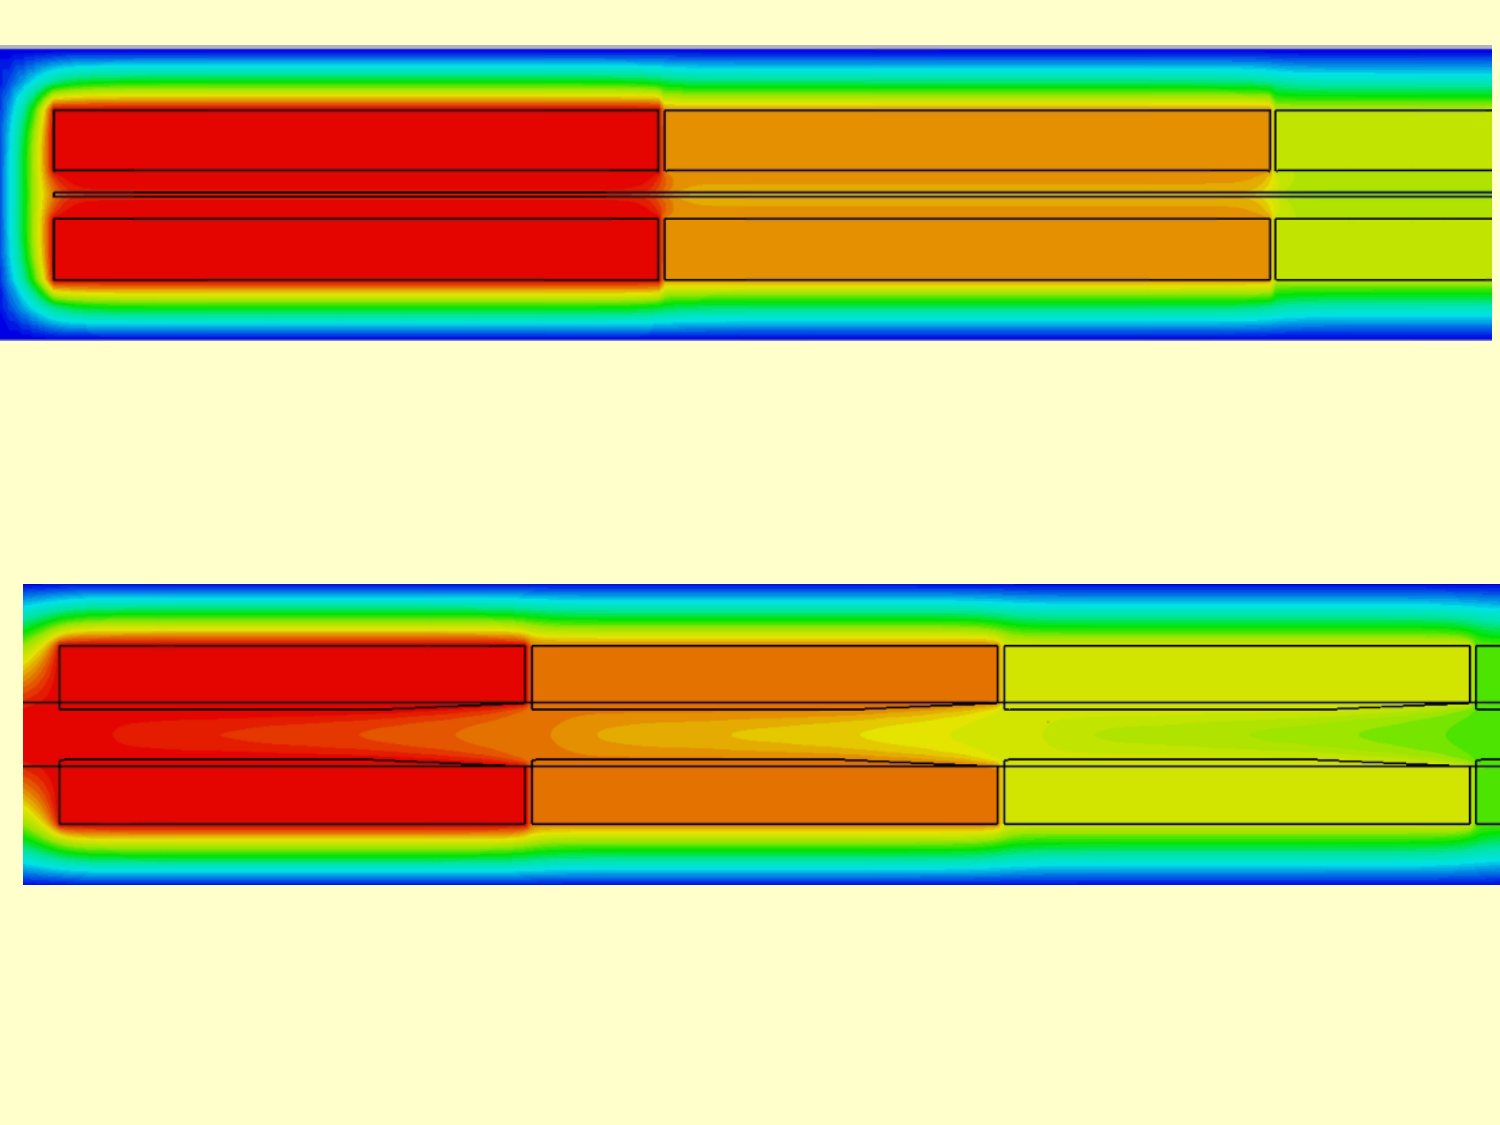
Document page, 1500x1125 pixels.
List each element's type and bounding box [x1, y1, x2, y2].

picture [23, 584, 1500, 600]
picture [0, 44, 1492, 341]
picture [8, 64, 1492, 325]
picture [23, 597, 1500, 872]
text_box [11, 348, 1492, 860]
picture [23, 869, 1500, 885]
